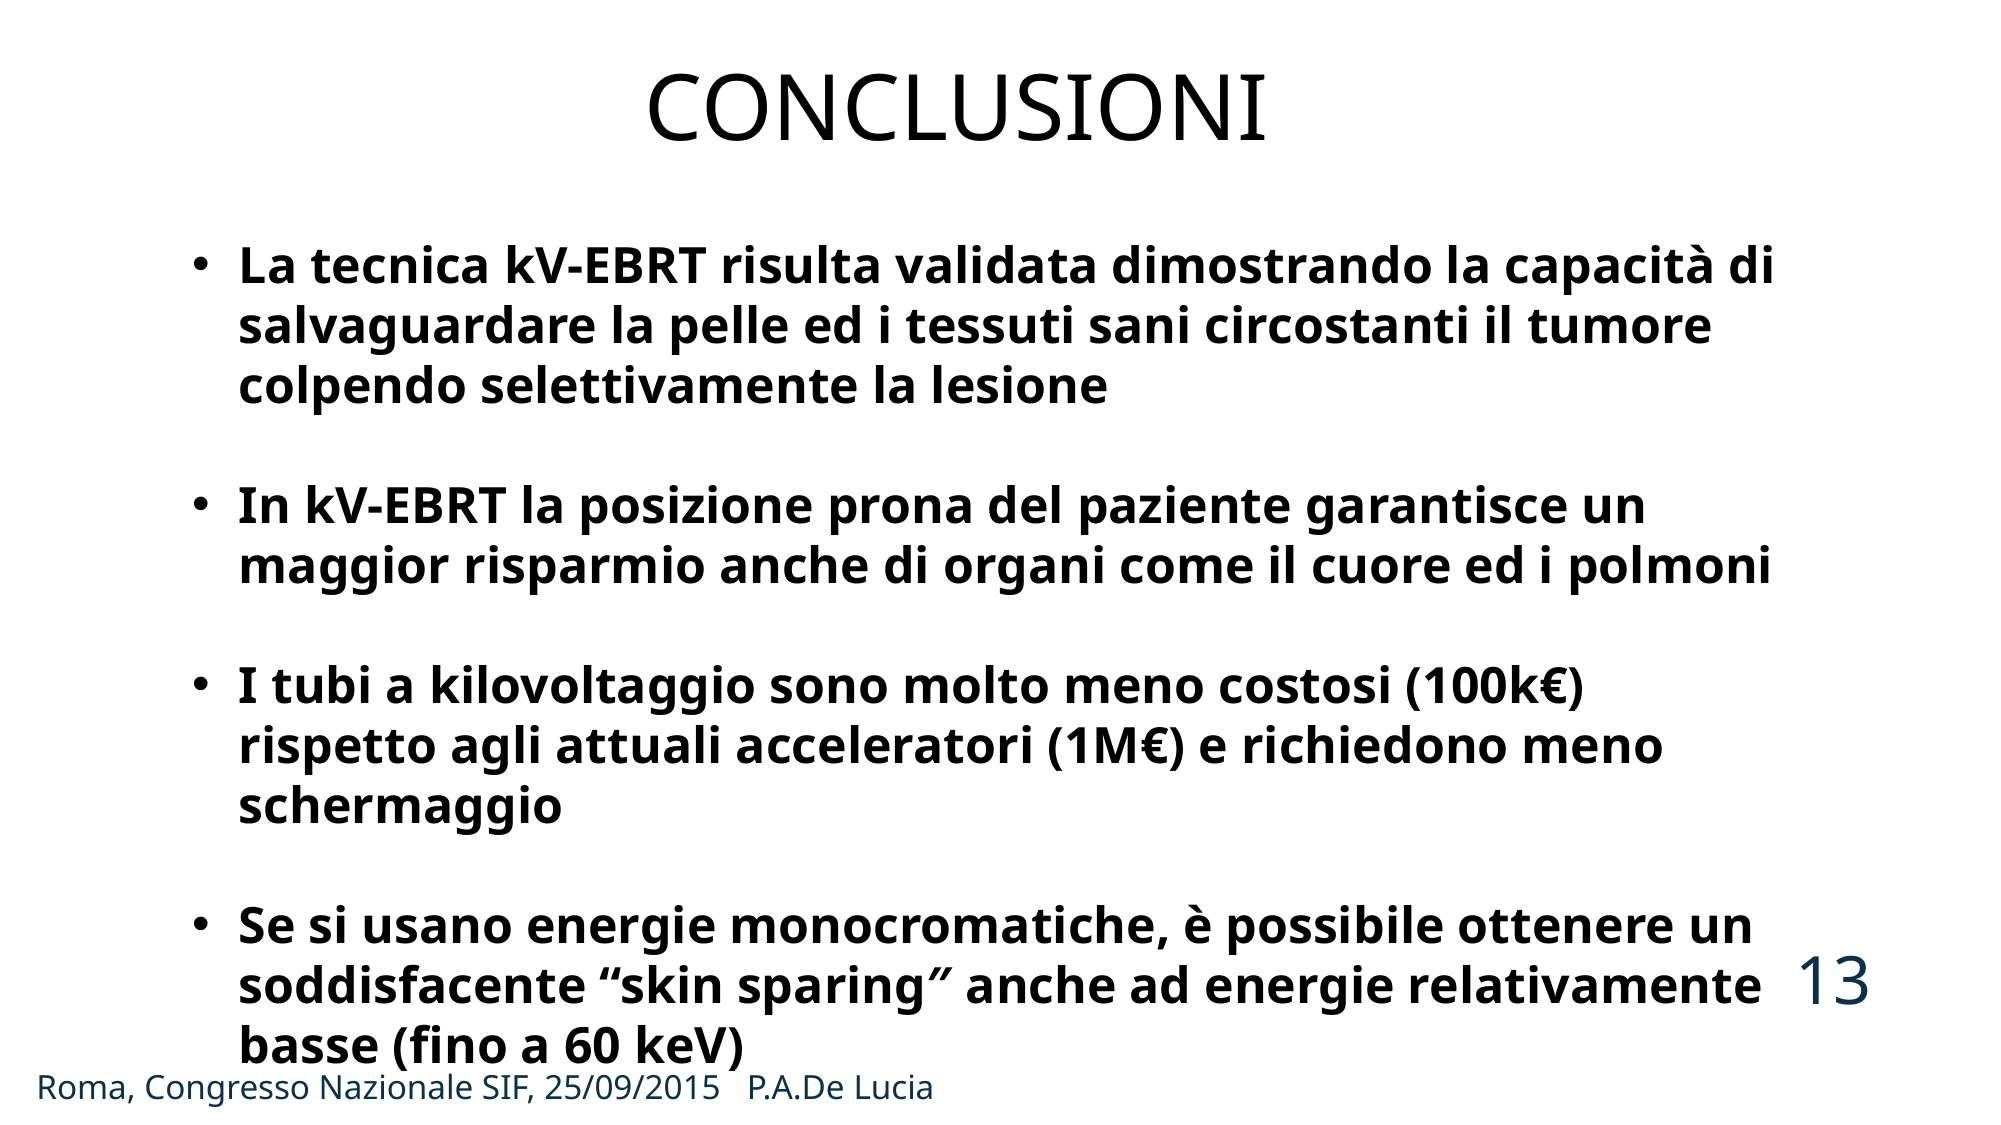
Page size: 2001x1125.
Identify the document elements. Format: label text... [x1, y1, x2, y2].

text_box CONCLUSIONI [630, 40, 1284, 166]
footer Roma, Congresso Nazionale SIF, 25/09/2015 P.A.De Lucia [21, 1058, 1259, 1119]
text_box La tecnica kV-EBRT risulta validata dimostrando la capacità di salvaguardare la pelle ed i tessuti sani circostanti il tumore colpendo selettivamente la lesione In kV-EBRT la posizione prona del paziente garantisce un maggior risparmio anche di organi come il cuore ed i polmoni I tubi a kilovoltaggio sono molto meno costosi (100k€) rispetto agli attuali acceleratori (1M€) e richiedono meno schermaggio Se si usano energie monocromatiche, è possibile ottenere un soddisfacente “skin sparing″ anche ad energie relativamente basse (fino a 60 keV) [177, 225, 1794, 1125]
slide_number 13 [1700, 915, 1888, 1025]
